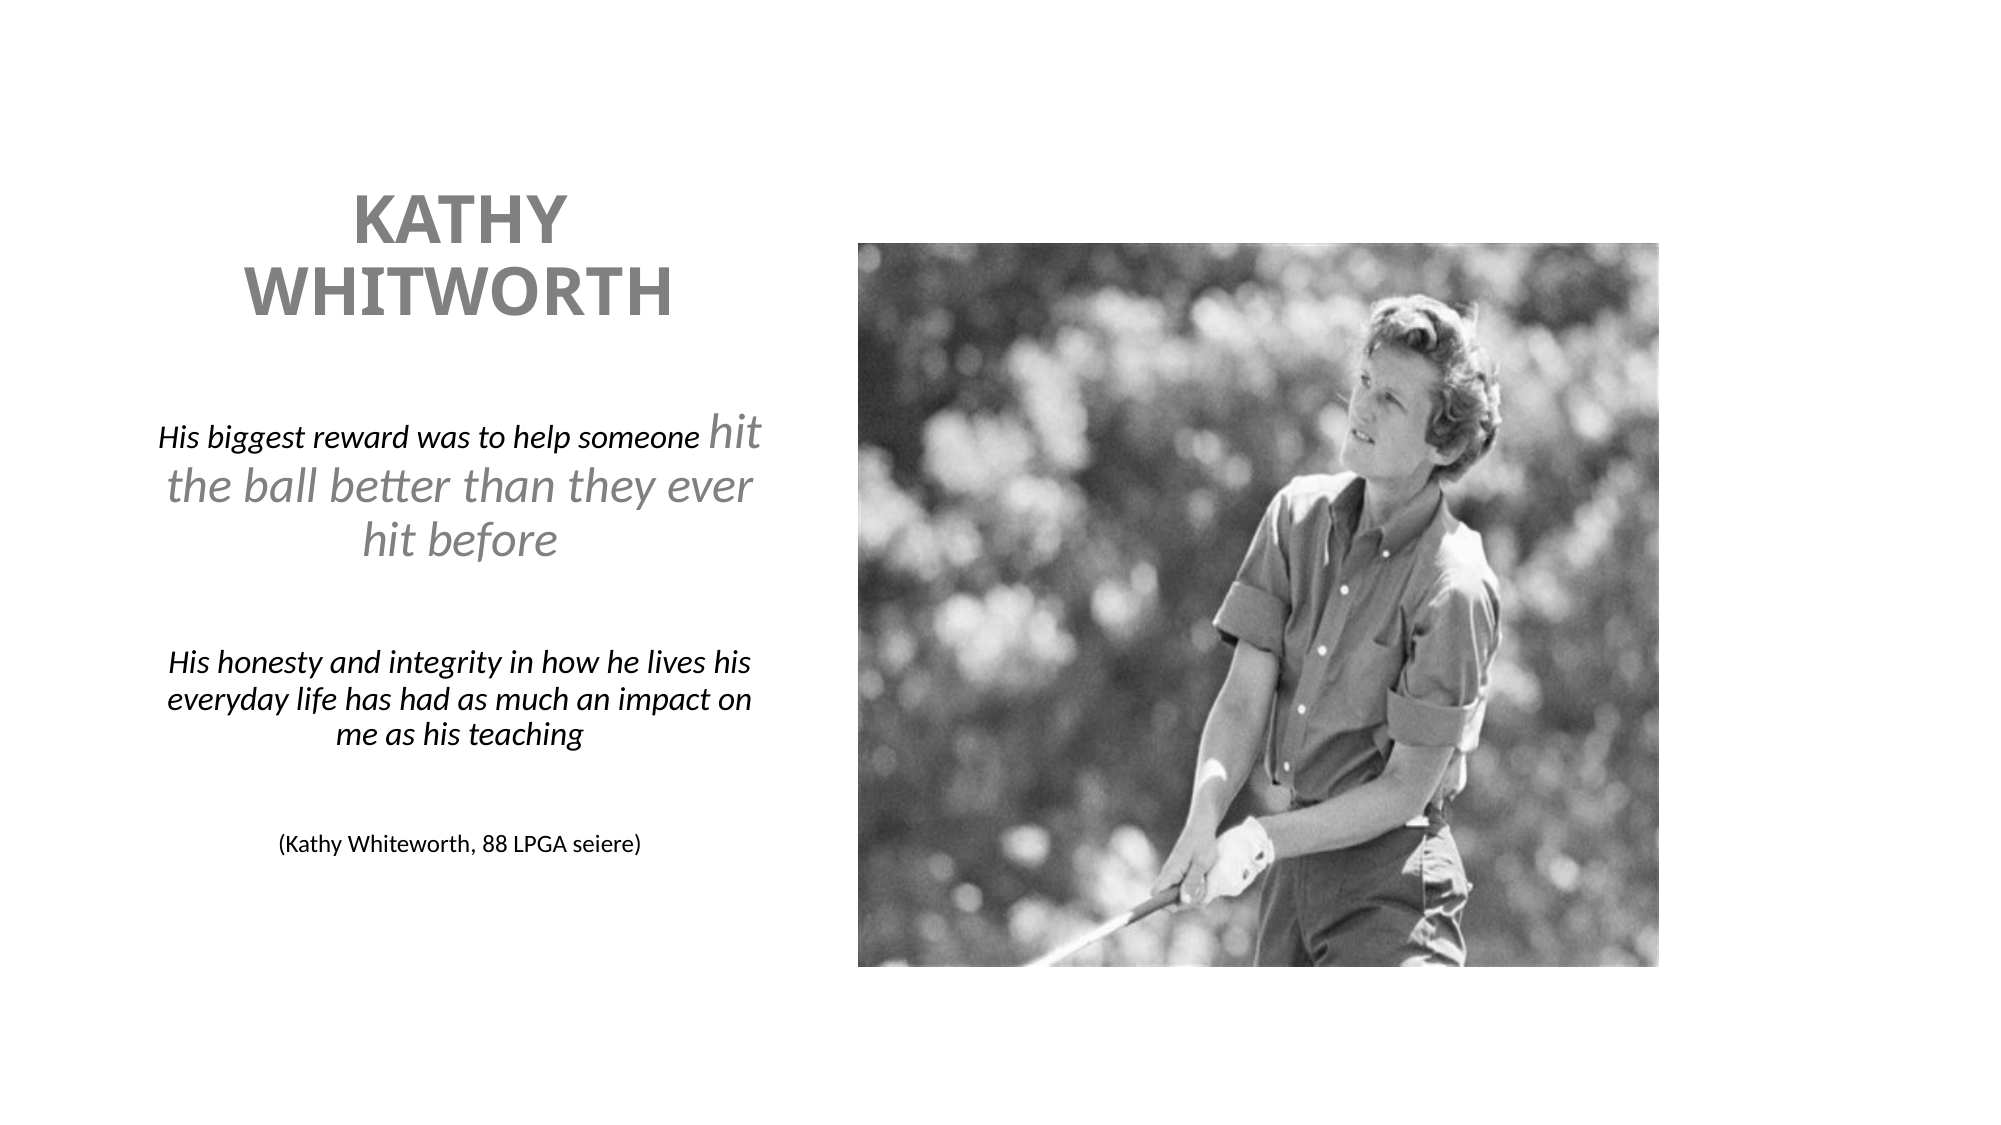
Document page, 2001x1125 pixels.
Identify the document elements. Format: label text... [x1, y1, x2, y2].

title KATHY WHITWORTH [137, 75, 783, 337]
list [858, 243, 1659, 967]
list His biggest reward was to help someone hit the ball better than they ever hit before His honesty and integrity in how he lives his everyday life has had as much an impact on me as his teaching (Kathy Whiteworth, 88 LPGA seiere) [137, 337, 783, 963]
